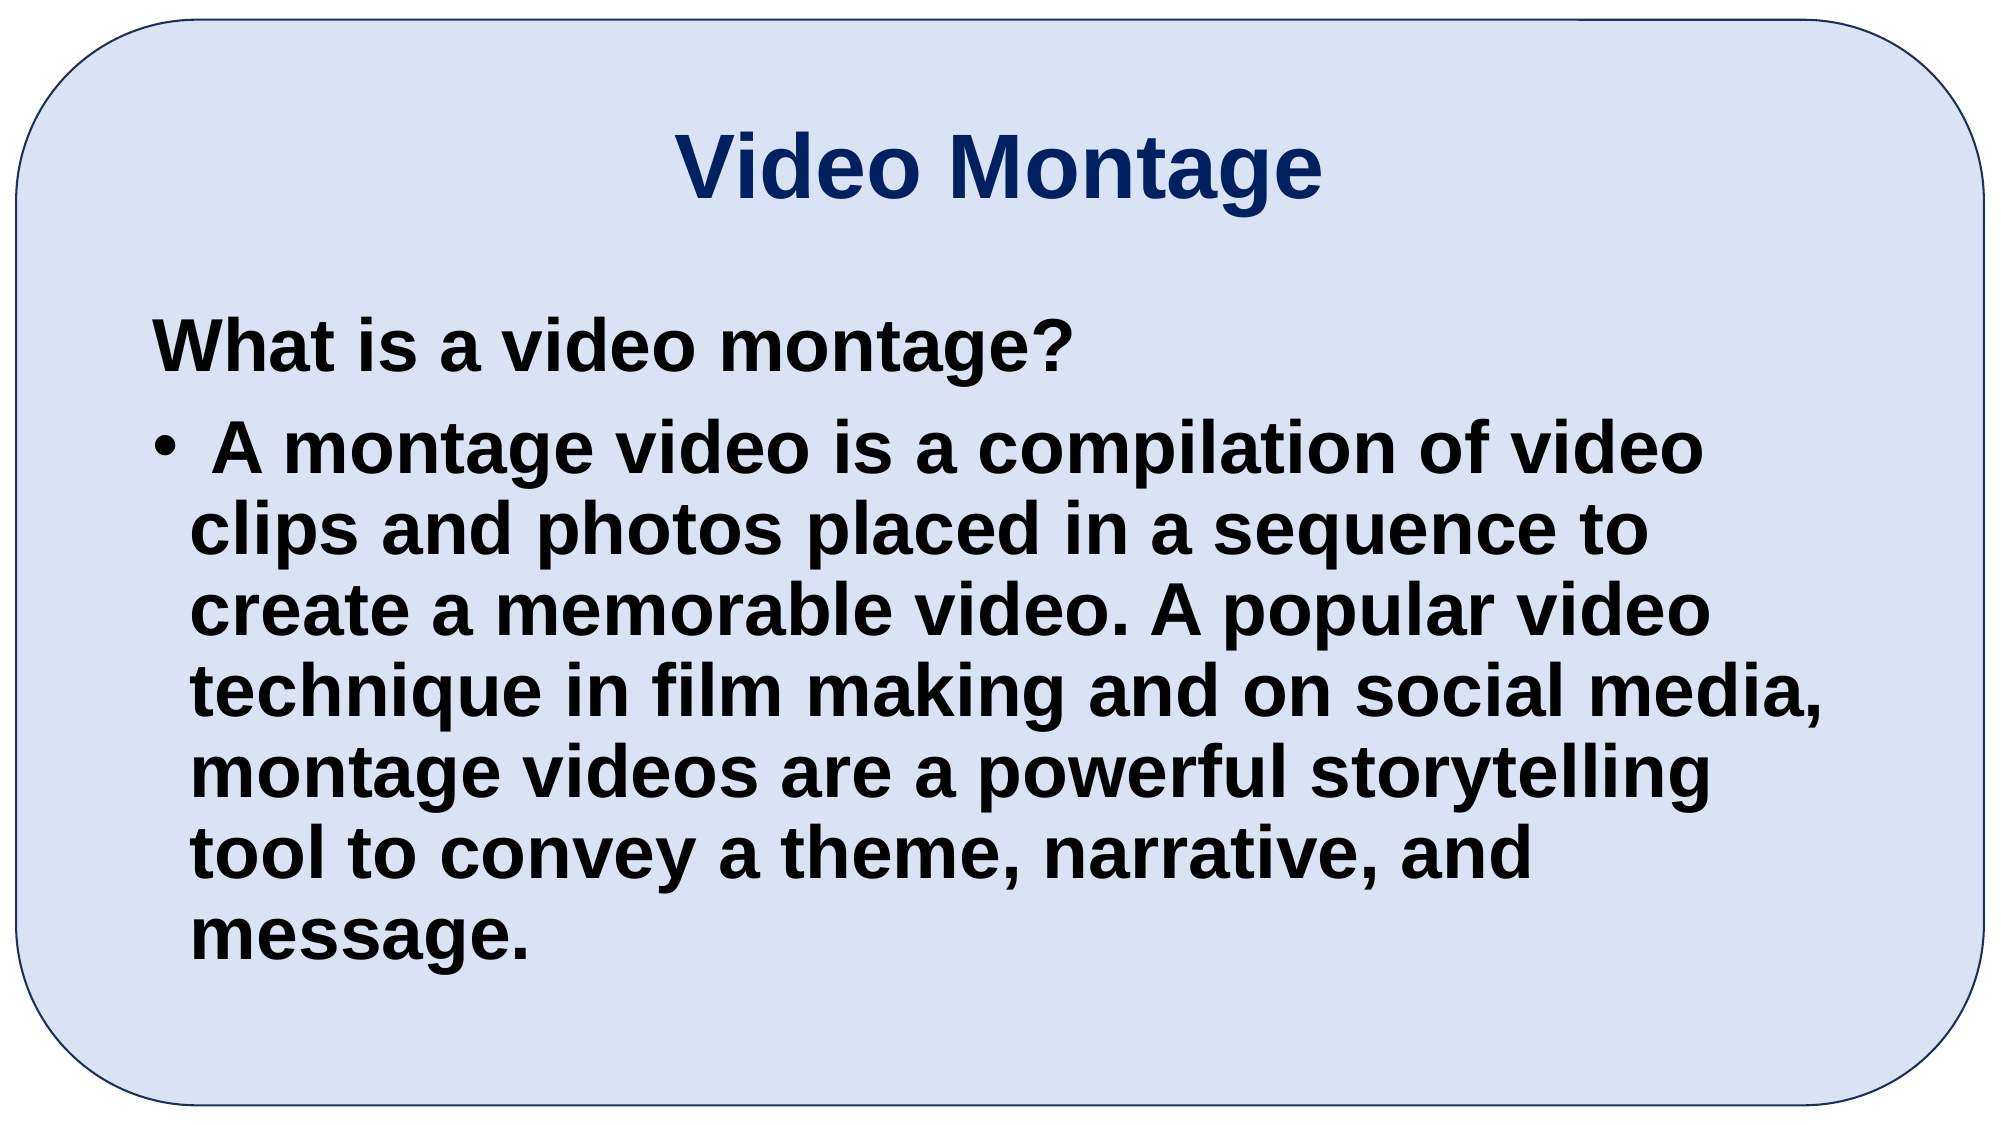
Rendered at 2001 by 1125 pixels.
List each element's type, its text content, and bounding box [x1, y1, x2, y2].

title Video Montage [137, 59, 1863, 278]
list What is a video montage? A montage video is a compilation of video clips and photos placed in a sequence to create a memorable video. A popular video technique in film making and on social media, montage videos are a powerful storytelling tool to convey a theme, narrative, and message. [137, 299, 1863, 1014]
text_box [15, 18, 1985, 1107]
